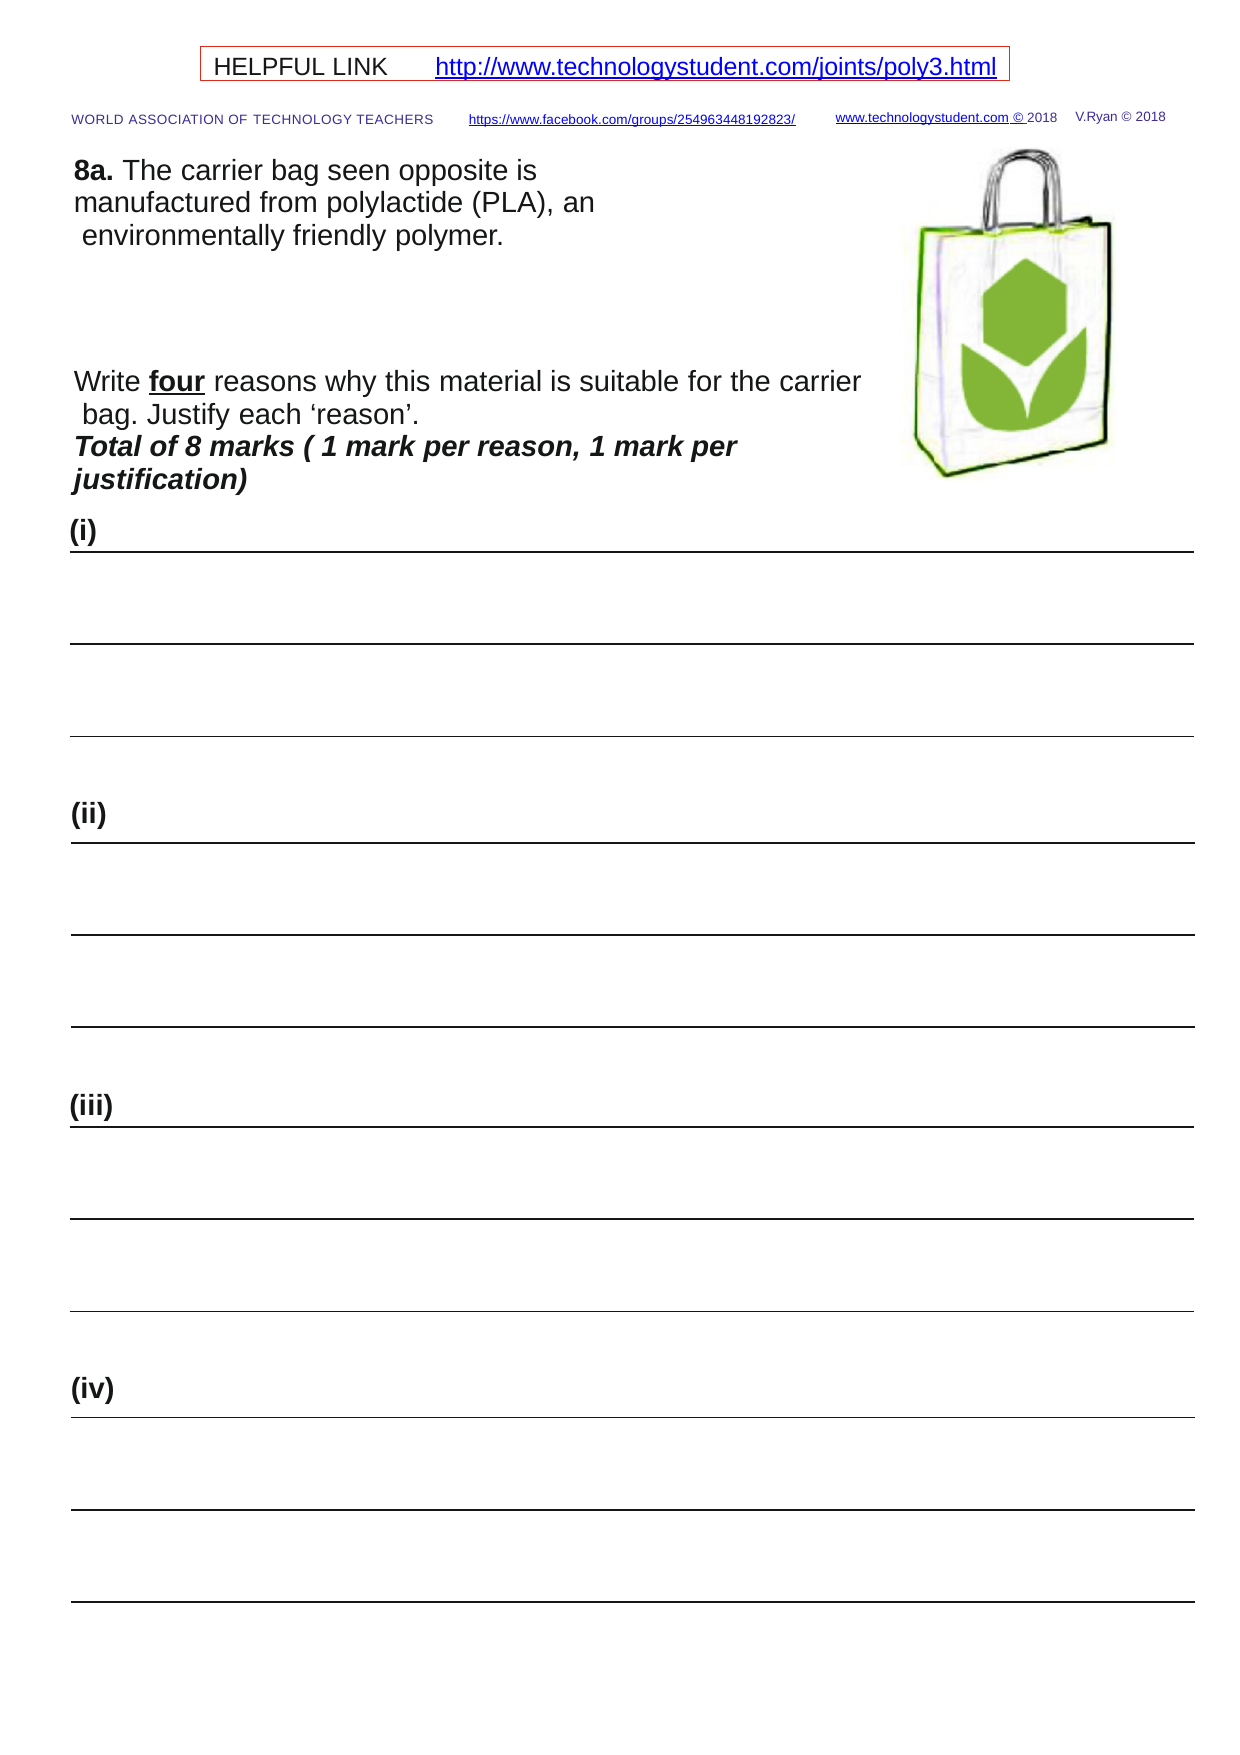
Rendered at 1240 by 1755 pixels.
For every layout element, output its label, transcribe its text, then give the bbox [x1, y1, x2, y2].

text_box (iii) [67, 1083, 116, 1121]
text_box V.Ryan © 2018 [1073, 106, 1171, 125]
text_box www.technologystudent.com © 2018 [833, 106, 1063, 125]
text_box Write four reasons why this material is suitable for the carrier bag. Justify each ‘reason’. Total of 8 marks ( 1 mark per reason, 1 mark per justiﬁcation) (i) [67, 359, 865, 546]
text_box [899, 146, 1117, 481]
text_box WORLD ASSOCIATION OF TECHNOLOGY TEACHERS https://www.facebook.com/groups/254963448192823/ 8a. The carrier bag seen opposite is manufactured from polylactide (PLA), an environmentally friendly polymer. [69, 108, 801, 251]
text_box (iv) [68, 1367, 117, 1405]
text_box HELPFUL LINK http://www.technologystudent.com/joints/poly3.html [200, 46, 1010, 81]
text_box (ii) [68, 792, 109, 830]
